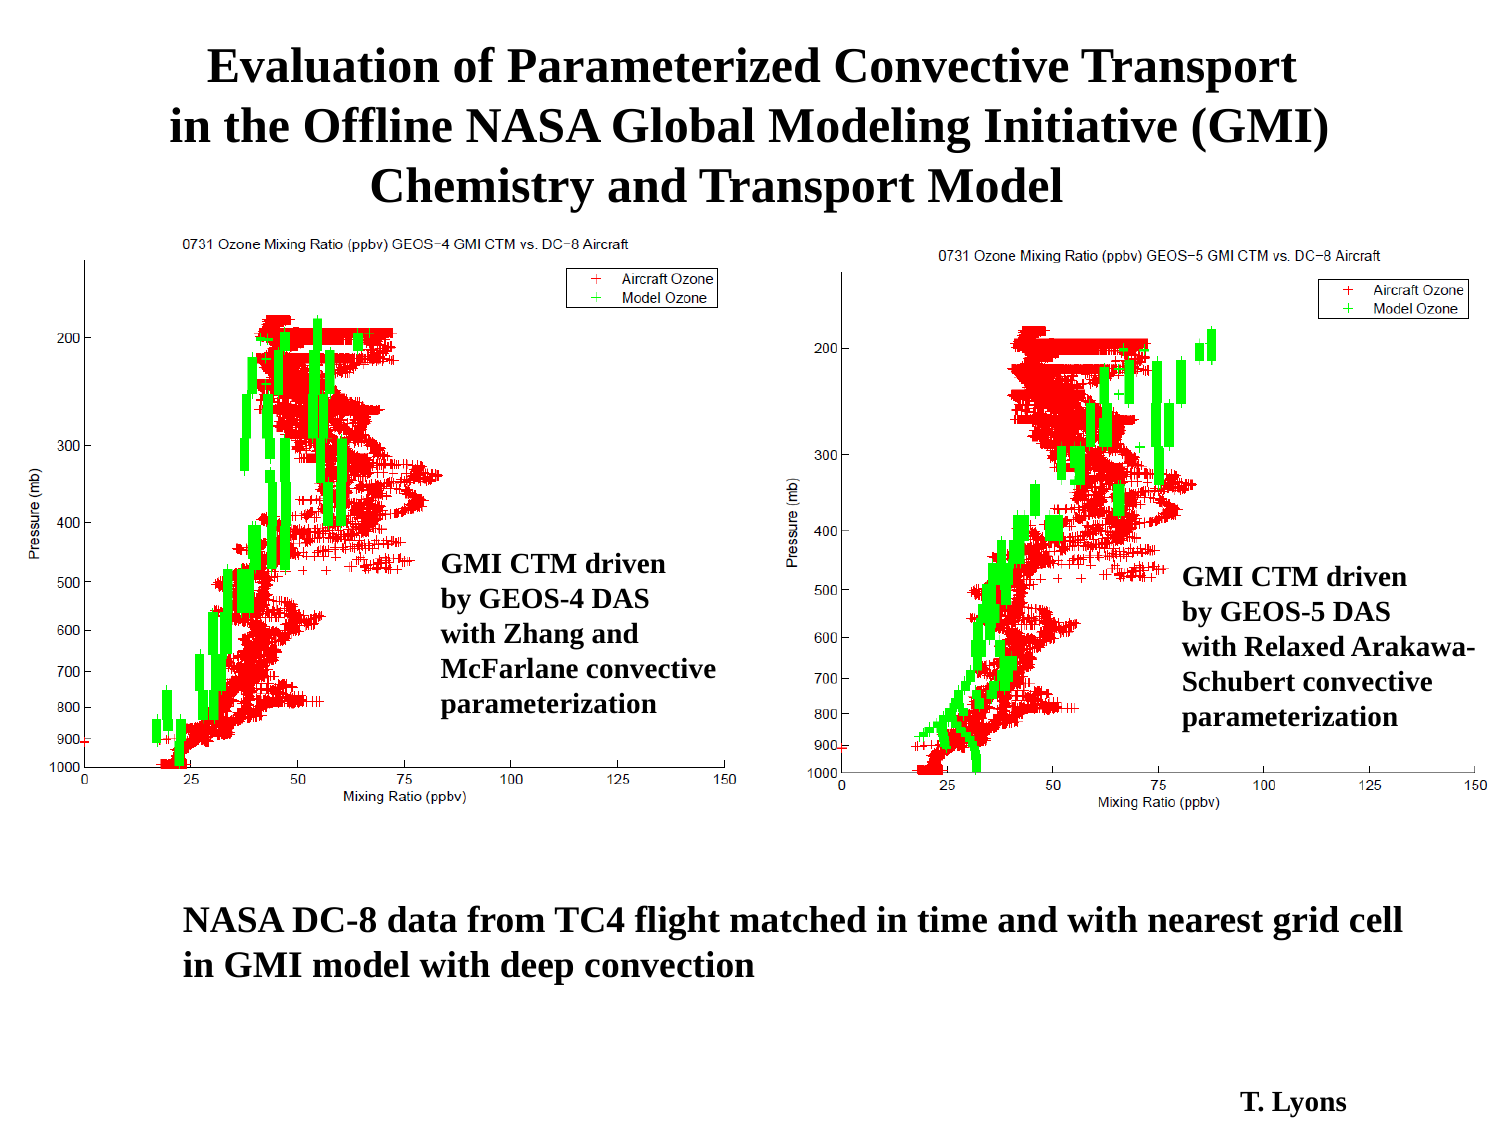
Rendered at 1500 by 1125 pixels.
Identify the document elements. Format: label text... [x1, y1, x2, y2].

picture [0, 199, 1500, 824]
text_box Evaluation of Parameterized Convective Transport in the Offline NASA Global Modeling Initiative (GMI) Chemistry and Transport Model [154, 24, 1346, 220]
text_box NASA DC-8 data from TC4 flight matched in time and with nearest grid cell in GMI model with deep convection [168, 887, 1429, 993]
text_box T. Lyons [1225, 1074, 1363, 1125]
